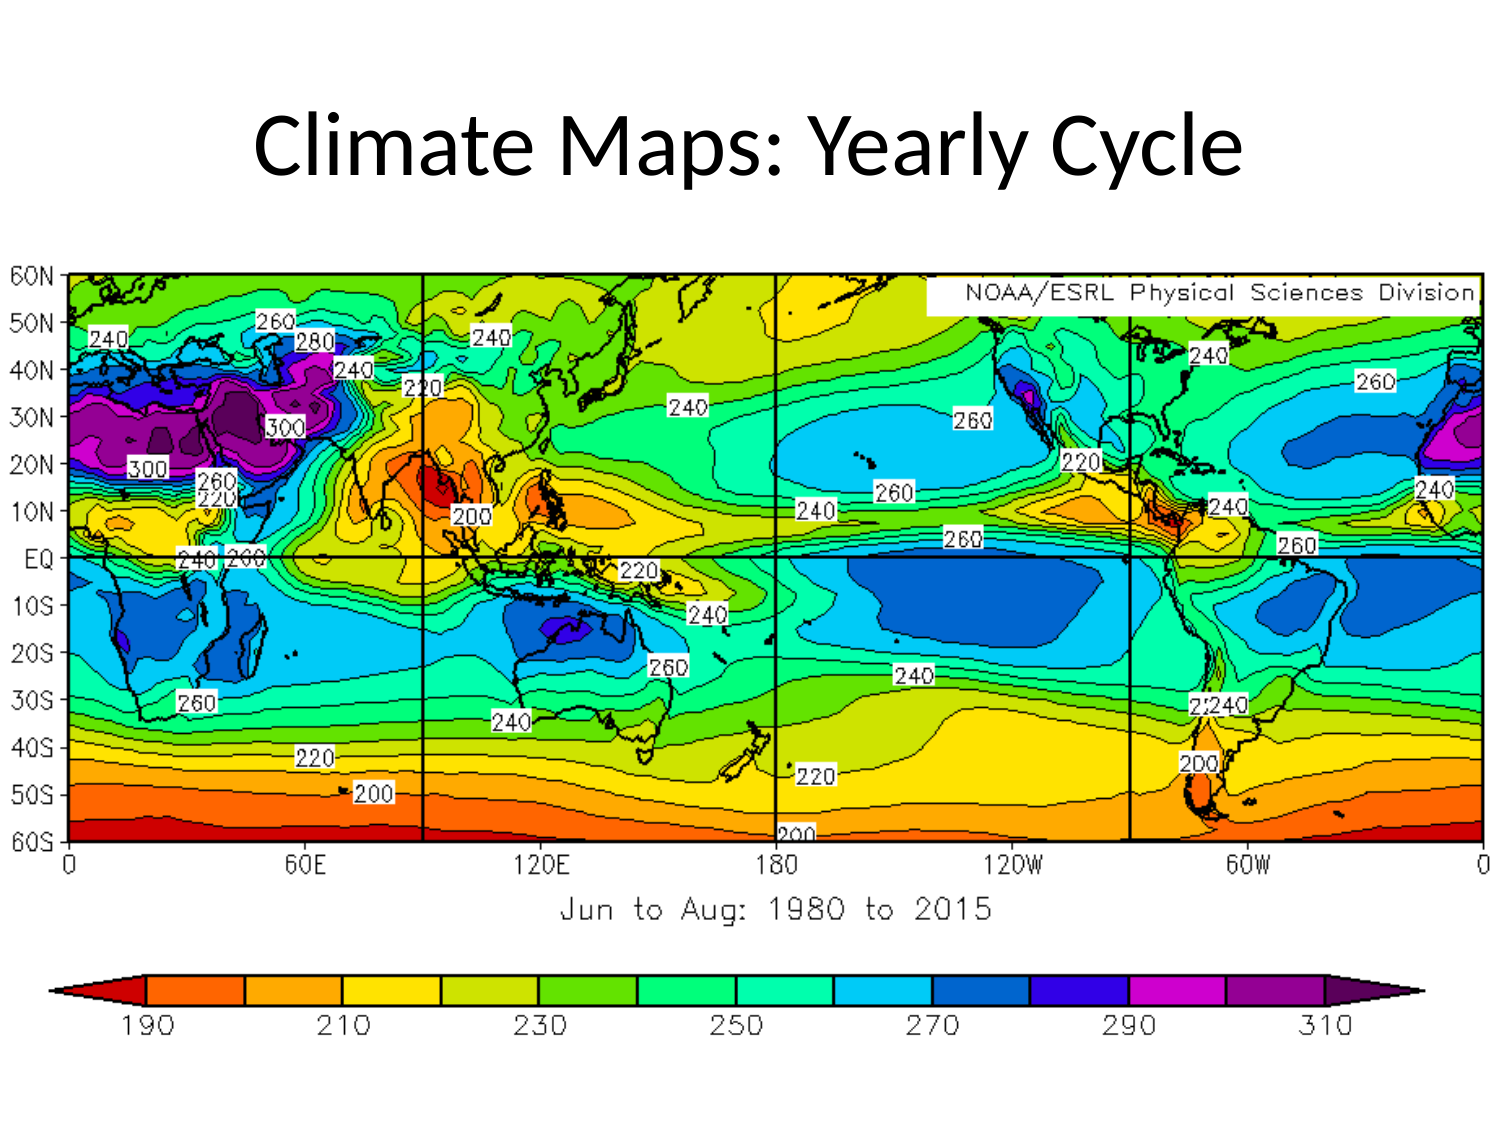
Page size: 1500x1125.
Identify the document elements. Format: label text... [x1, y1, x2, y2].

picture [33, 958, 1451, 1052]
title Climate Maps: Yearly Cycle [75, 45, 1425, 233]
picture [0, 255, 1500, 933]
